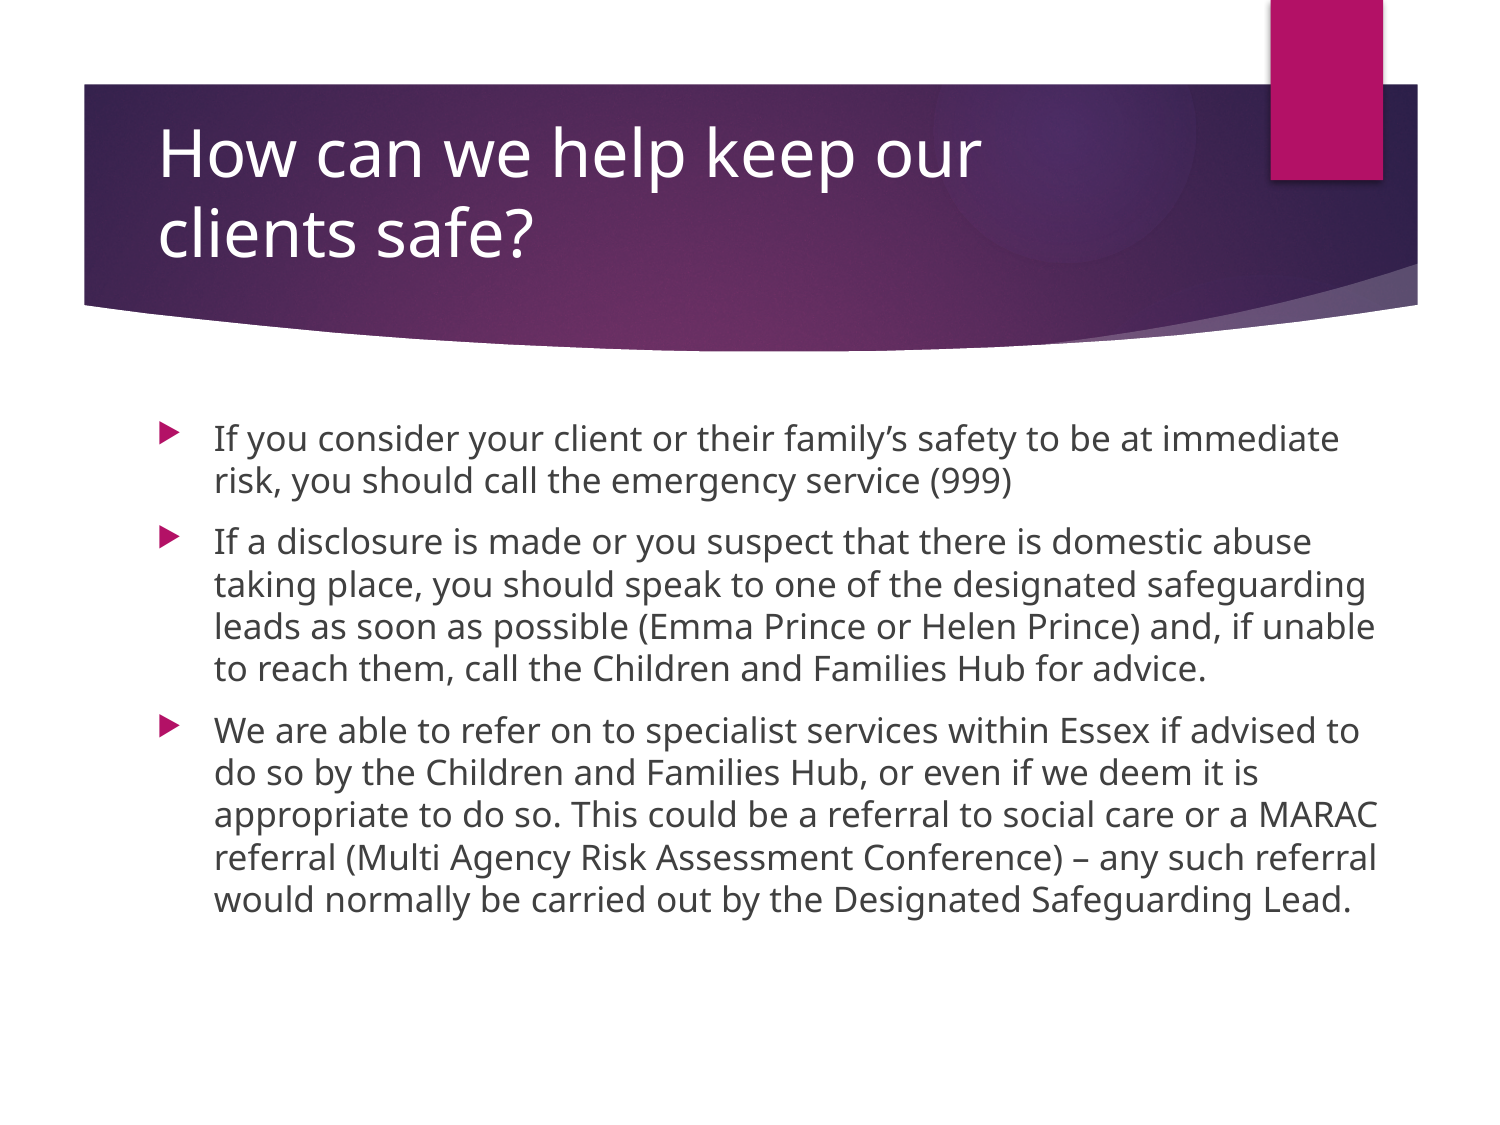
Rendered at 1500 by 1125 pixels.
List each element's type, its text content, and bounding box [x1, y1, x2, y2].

list If you consider your client or their family’s safety to be at immediate risk, you should call the emergency service (999) If a disclosure is made or you suspect that there is domestic abuse taking place, you should speak to one of the designated safeguarding leads as soon as possible (Emma Prince or Helen Prince) and, if unable to reach them, call the Children and Families Hub for advice. We are able to refer on to specialist services within Essex if advised to do so by the Children and Families Hub, or even if we deem it is appropriate to do so. This could be a referral to social care or a MARAC referral (Multi Agency Risk Assessment Conference) – any such referral would normally be carried out by the Designated Safeguarding Lead. [141, 408, 1412, 988]
title How can we help keep our clients safe? [142, 113, 1183, 269]
